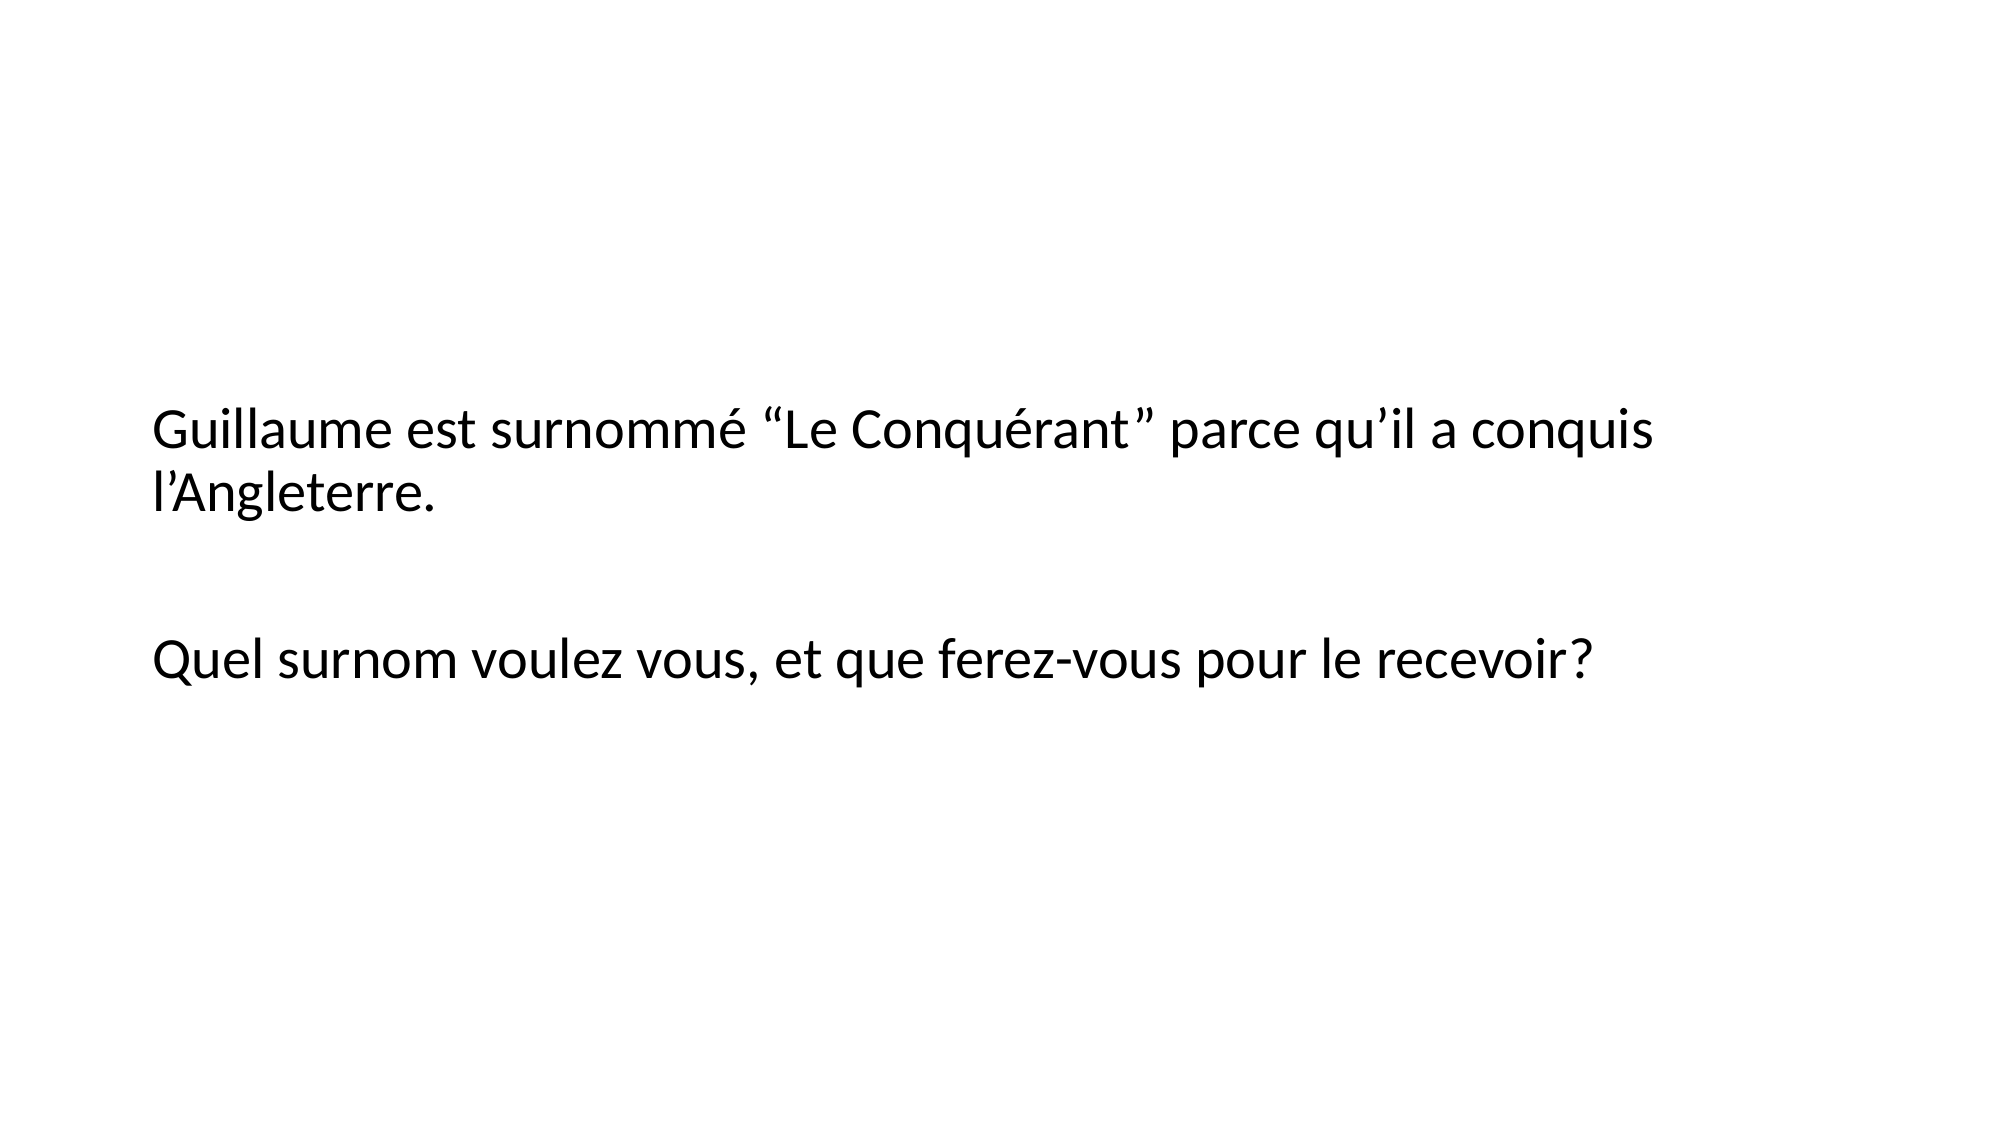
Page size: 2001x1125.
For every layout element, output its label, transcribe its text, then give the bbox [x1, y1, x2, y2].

list Guillaume est surnommé “Le Conquérant” parce qu’il a conquis l’Angleterre. Quel surnom voulez vous, et que ferez-vous pour le recevoir? [137, 299, 1863, 1014]
